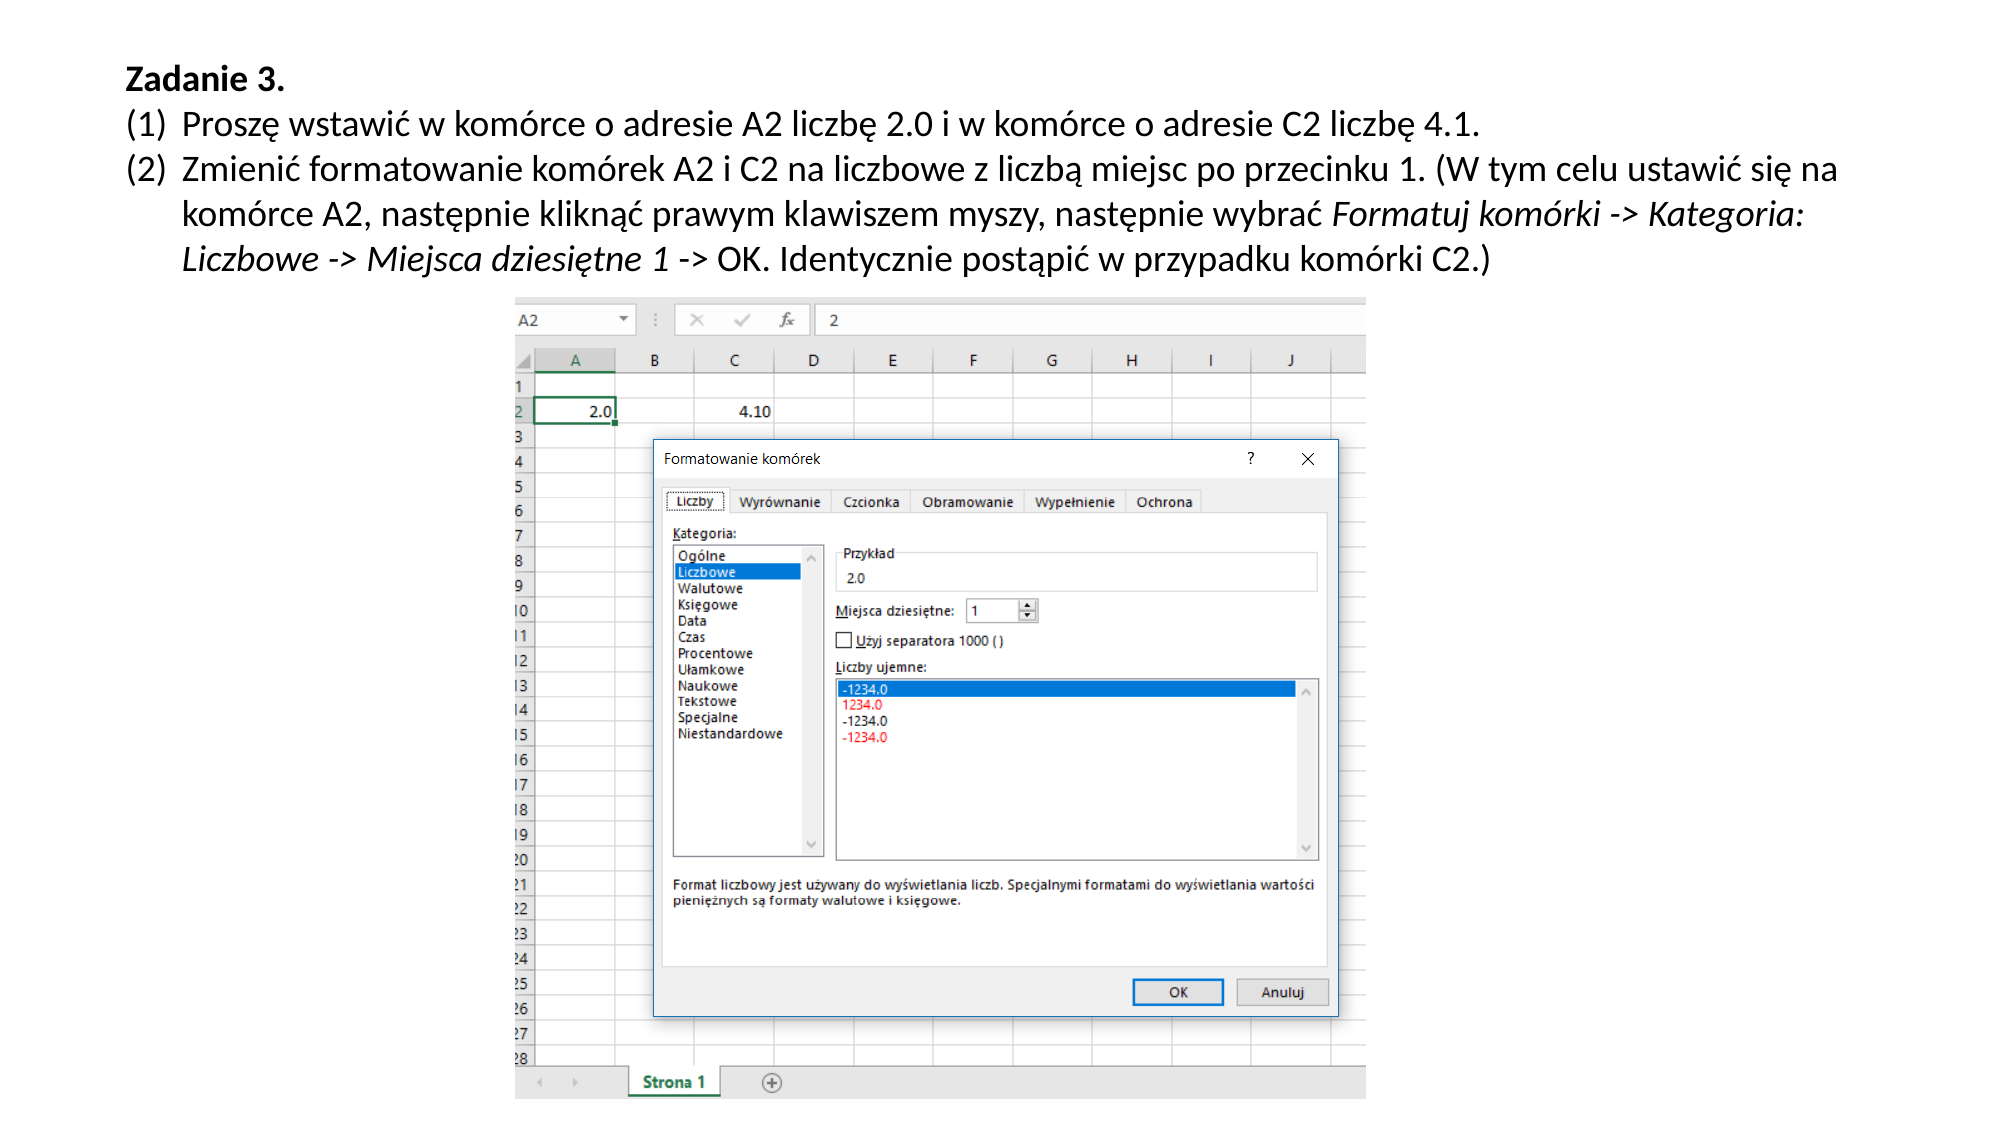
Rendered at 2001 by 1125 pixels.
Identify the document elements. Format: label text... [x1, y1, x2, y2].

picture [515, 297, 1366, 1099]
text_box Zadanie 3. Proszę wstawić w komórce o adresie A2 liczbę 2.0 i w komórce o adresie C2 liczbę 4.1. Zmienić formatowanie komórek A2 i C2 na liczbowe z liczbą miejsc po przecinku 1. (W tym celu ustawić się na komórce A2, następnie kliknąć prawym klawiszem myszy, następnie wybrać Formatuj komórki -> Kategoria: Liczbowe -> Miejsca dziesiętne 1 -> OK. Identycznie postąpić w przypadku komórki C2.) [110, 46, 1947, 692]
